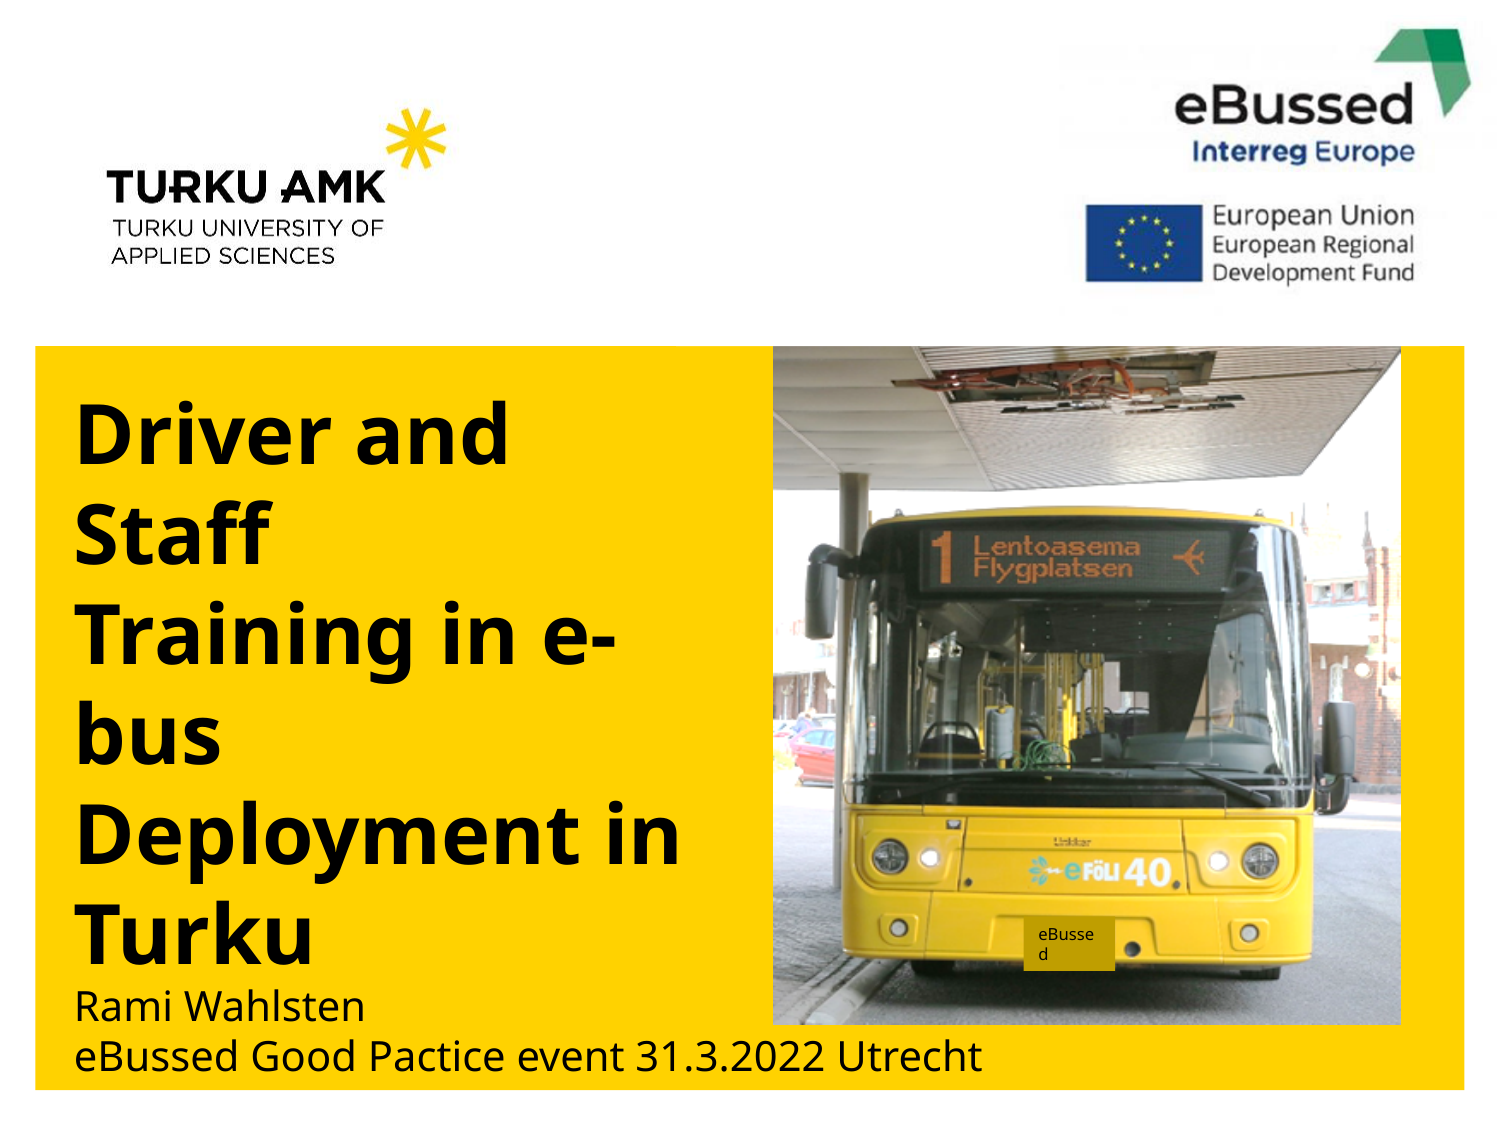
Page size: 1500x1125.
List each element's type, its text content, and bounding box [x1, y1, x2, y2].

picture [773, 334, 1401, 1025]
subtitle Rami Wahlsten eBussed Good Pactice event 31.3.2022 Utrecht [73, 979, 1423, 1068]
title Driver and Staff Training in e-bus Deployment in Turku [73, 381, 702, 952]
text_box [676, 193, 1440, 347]
picture [1059, 15, 1497, 316]
picture [75, 83, 467, 302]
